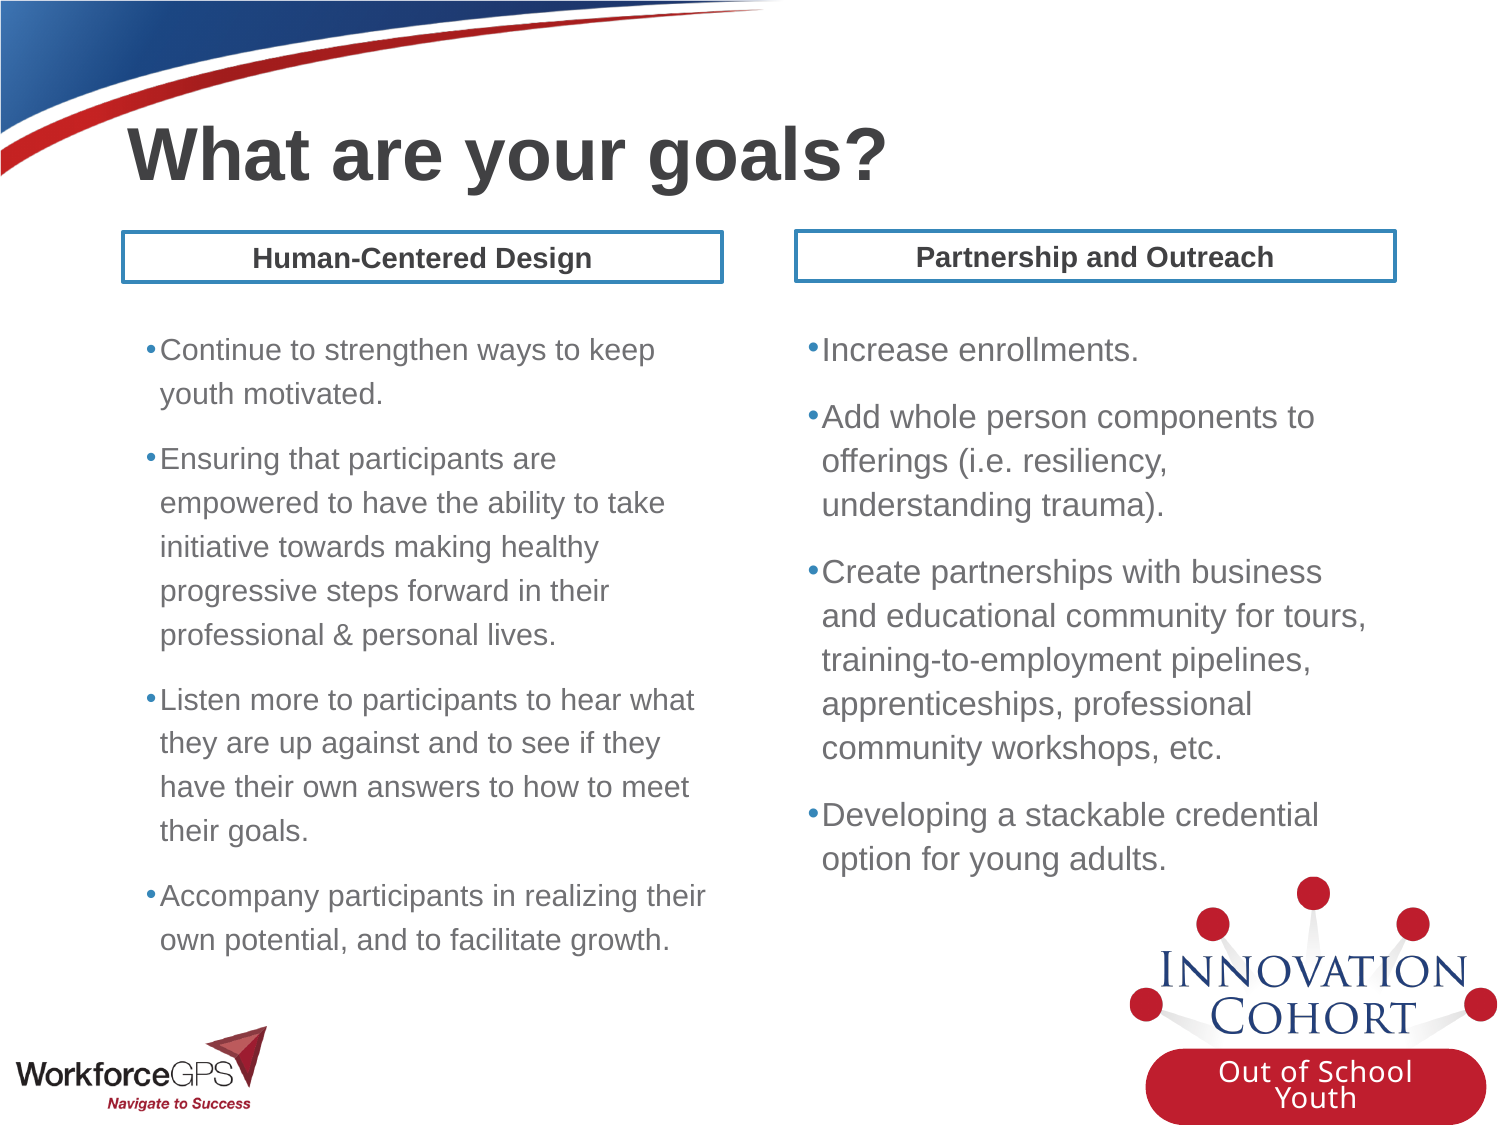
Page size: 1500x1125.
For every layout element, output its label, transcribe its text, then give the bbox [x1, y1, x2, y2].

text_box Human-Centered Design [121, 230, 724, 284]
text_box [973, 403, 1360, 1013]
text_box Partnership and Outreach [794, 229, 1397, 283]
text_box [1126, 854, 1500, 1113]
picture [13, 1025, 269, 1113]
title What are your goals? [112, 62, 1463, 250]
picture [1, 1, 789, 178]
text_box Continue to strengthen ways to keep youth motivated. Ensuring that participants are empowered to have the ability to take initiative towards making healthy progressive steps forward in their professional & personal lives. Listen more to participants to hear what they are up against and to see if they have their own answers to how to meet their goals. Accompany participants in realizing their own potential, and to facilitate growth. [145, 315, 711, 1008]
text_box Increase enrollments. Add whole person components to offerings (i.e. resiliency, understanding trauma). Create partnerships with business and educational community for tours, training-to-employment pipelines, apprenticeships, professional community workshops, etc. Developing a stackable credential option for young adults. [807, 316, 1373, 925]
